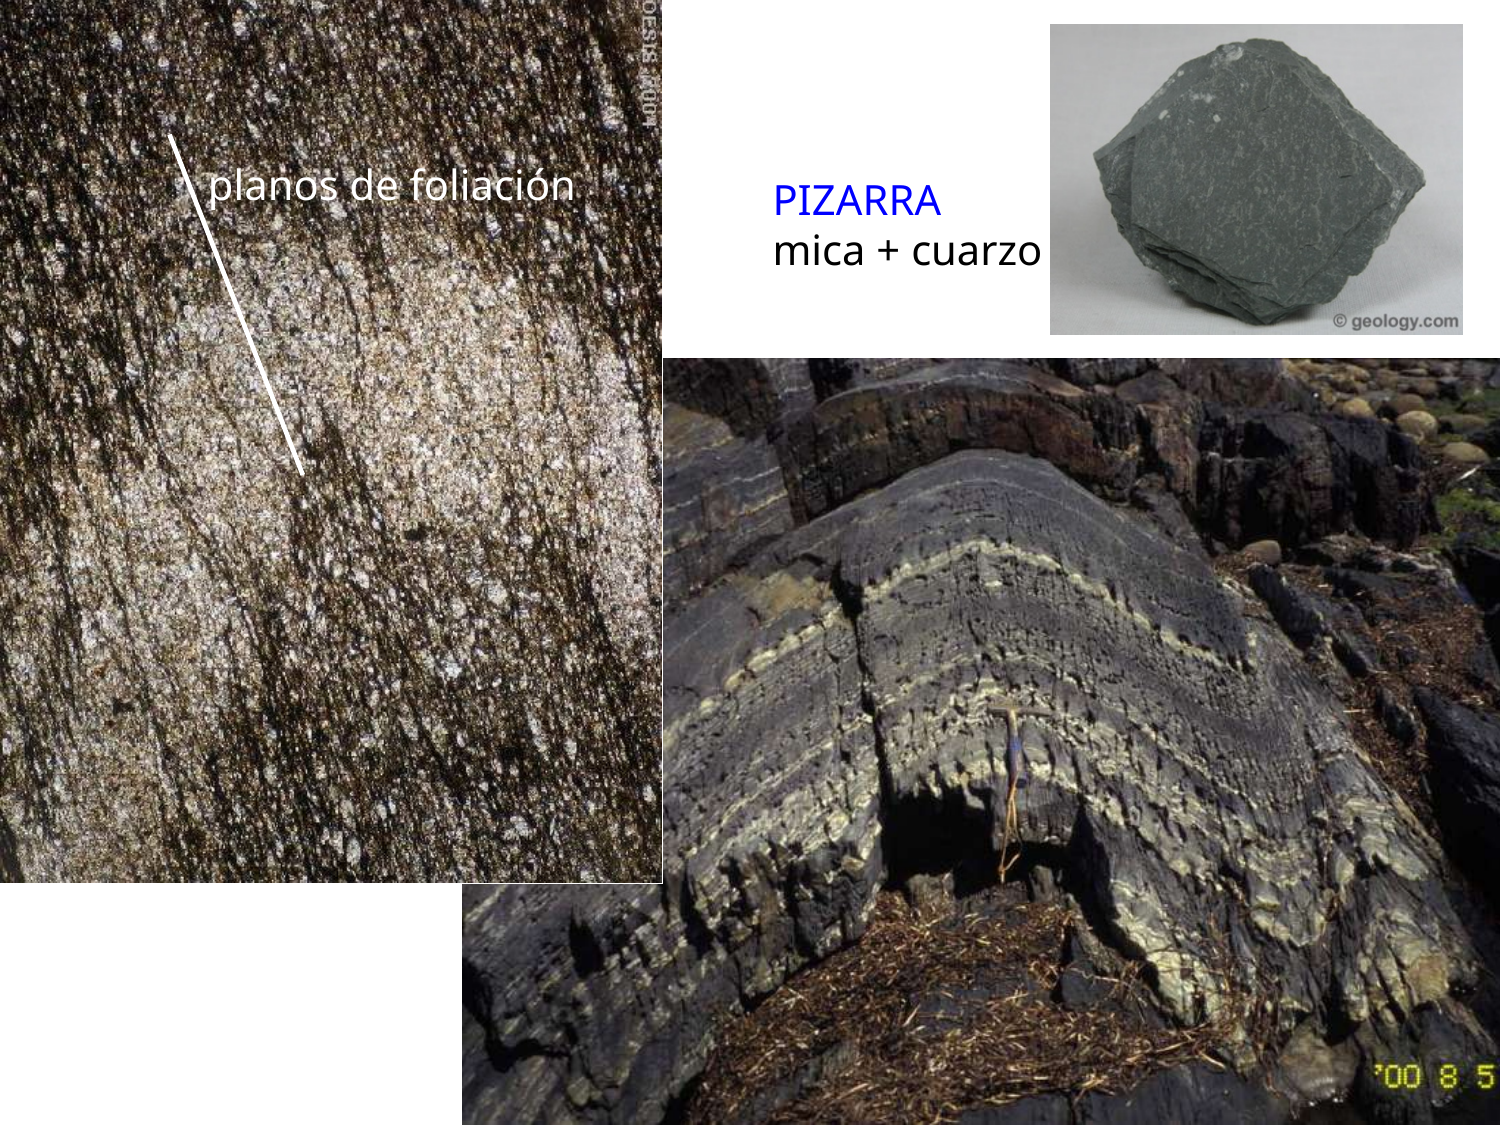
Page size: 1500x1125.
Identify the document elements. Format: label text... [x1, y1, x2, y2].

picture [0, 0, 1500, 1125]
text_box PIZARRA mica + cuarzo [757, 166, 1044, 281]
picture [1049, 24, 1463, 335]
